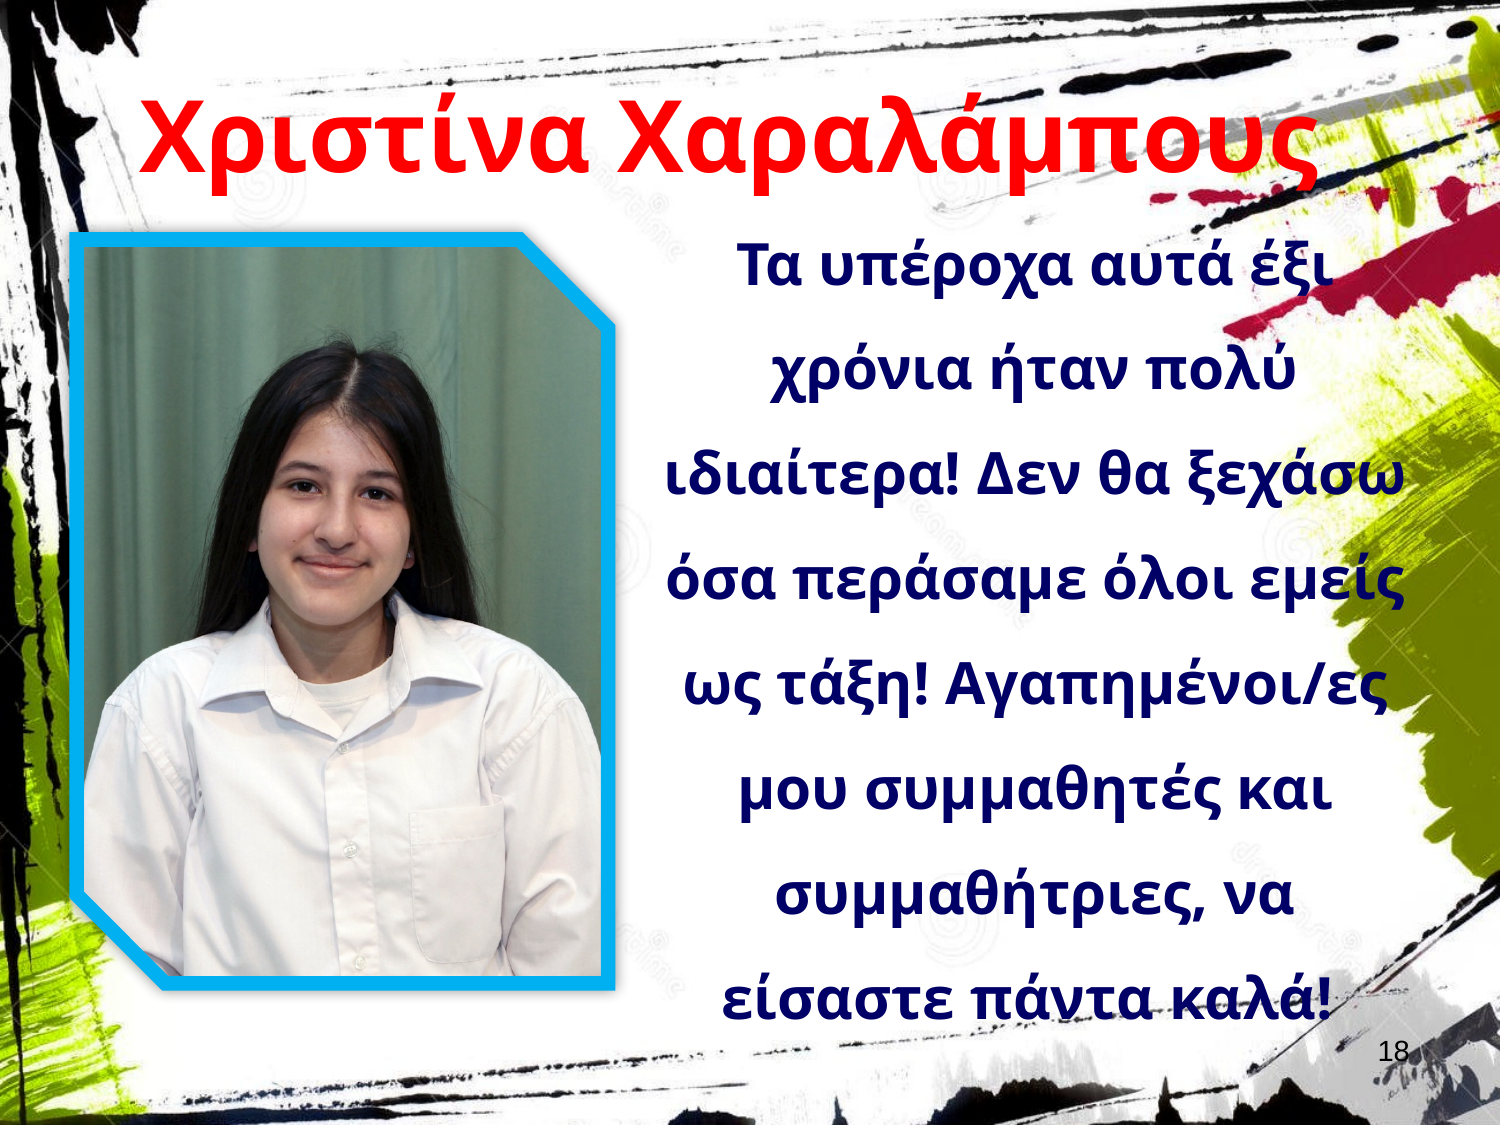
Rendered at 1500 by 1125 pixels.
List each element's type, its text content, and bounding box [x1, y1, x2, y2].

text_box Τα υπέροχα αυτά έξι χρόνια ήταν πολύ ιδιαίτερα! Δεν θα ξεχάσω όσα περάσαμε όλοι εμείς ως τάξη! Αγαπημένοι/ες μου συμμαθητές και συμμαθήτριες, να είσαστε πάντα καλά! [645, 292, 1425, 931]
slide_number 18 [1074, 1024, 1426, 1103]
picture [0, 0, 1500, 1125]
title Χριστίνα Χαραλάμπους [53, 66, 1406, 199]
